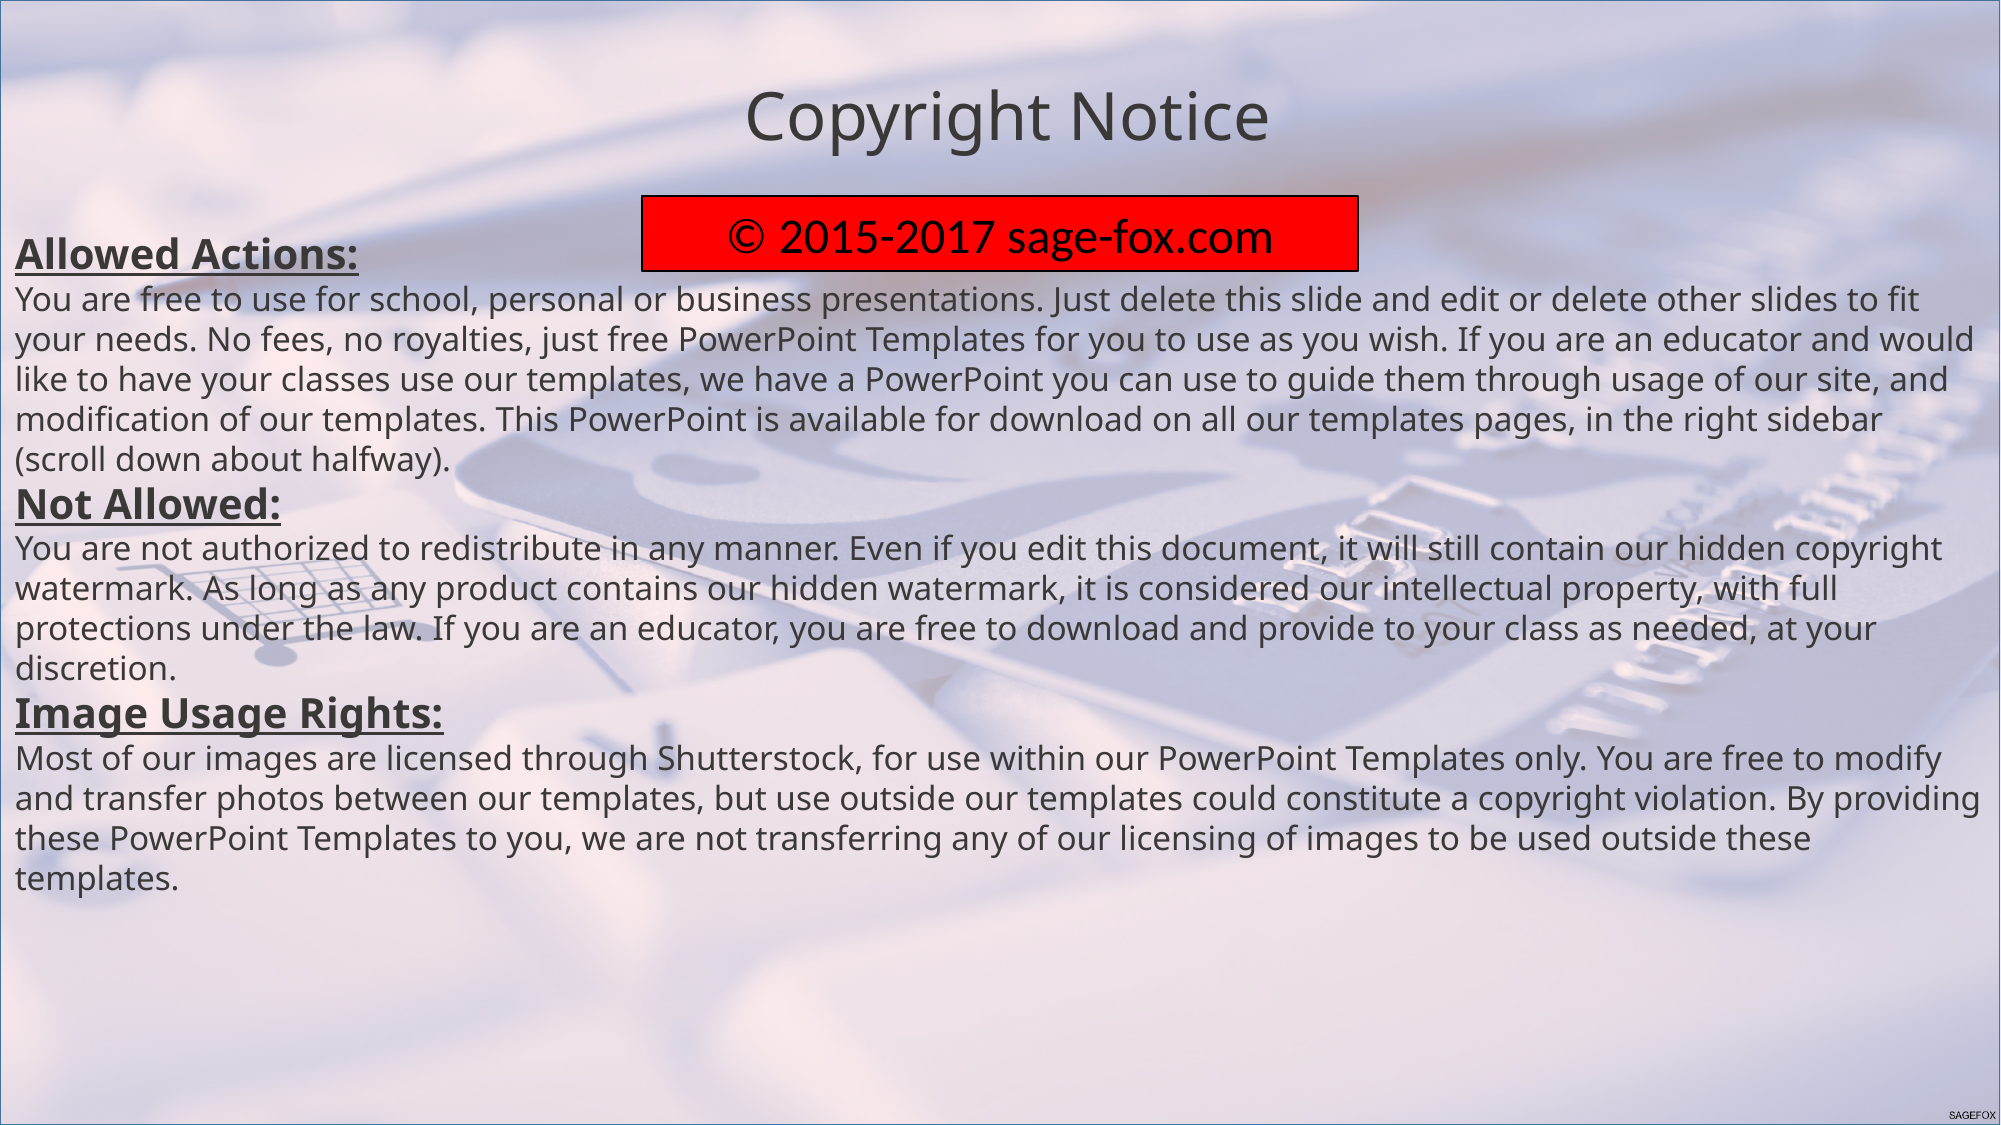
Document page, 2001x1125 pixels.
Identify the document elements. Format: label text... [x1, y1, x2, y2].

text_box © 2015-2017 sage-fox.com [641, 196, 1358, 272]
text_box Allowed Actions: You are free to use for school, personal or business presentations. Just delete this slide and edit or delete other slides to fit your needs. No fees, no royalties, just free PowerPoint Templates for you to use as you wish. If you are an educator and would like to have your classes use our templates, we have a PowerPoint you can use to guide them through usage of our site, and modification of our templates. This PowerPoint is available for download on all our templates pages, in the right sidebar (scroll down about halfway). Not Allowed: You are not authorized to redistribute in any manner. Even if you edit this document, it will still contain our hidden copyright watermark. As long as any product contains our hidden watermark, it is considered our intellectual property, with full protections under the law. If you are an educator, you are free to download and provide to your class as needed, at your discretion. Image Usage Rights: Most of our images are licensed through Shutterstock, for use within our PowerPoint Templates only. You are free to modify and transfer photos between our templates, but use outside our templates could constitute a copyright violation. By providing these PowerPoint Templates to you, we are not transferring any of our licensing of images to be used outside these templates. [0, 0, 2000, 1125]
title Copyright Notice [493, 60, 1524, 178]
